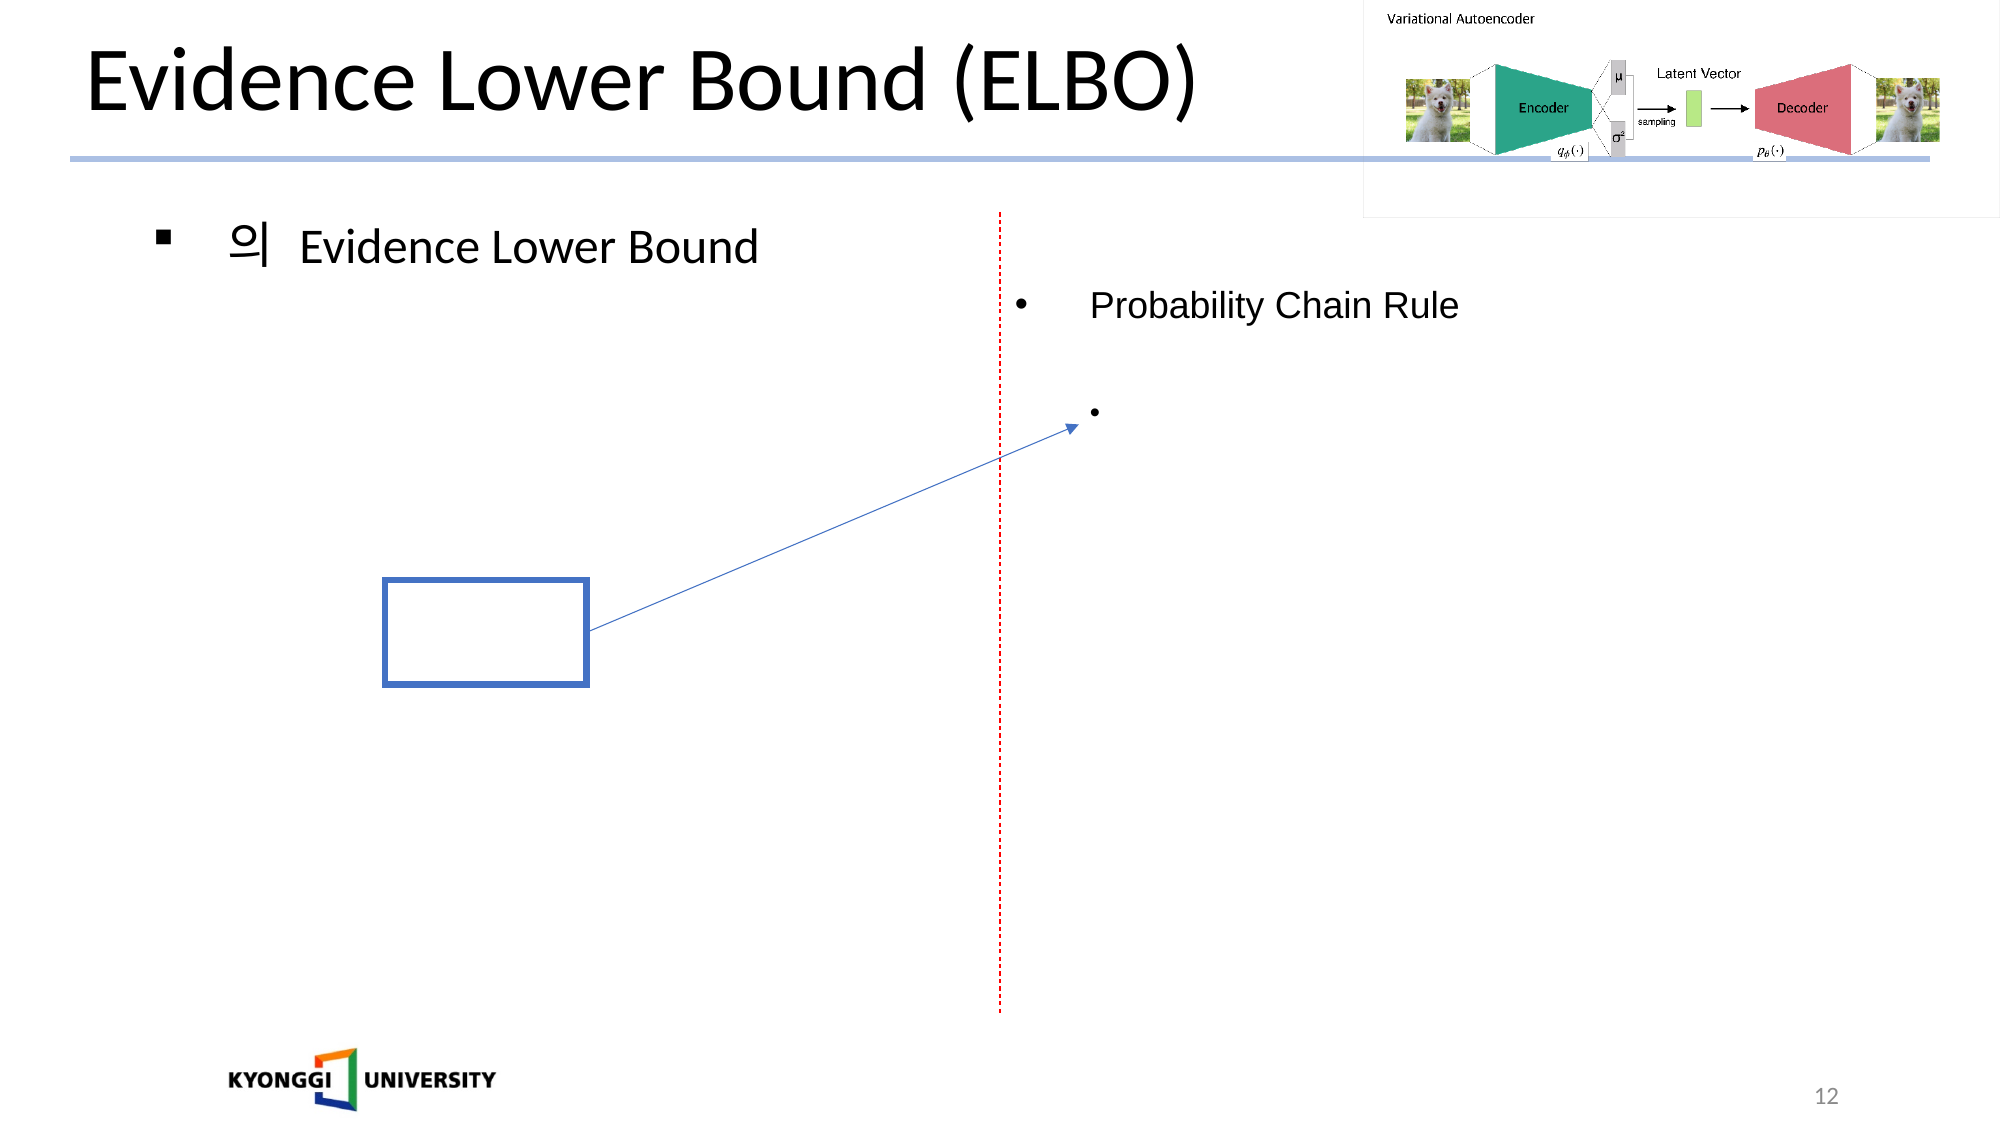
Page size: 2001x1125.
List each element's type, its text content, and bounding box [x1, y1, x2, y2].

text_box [586, 424, 1079, 633]
picture [1363, 0, 2000, 218]
title Evidence Lower Bound (ELBO) [70, 0, 1363, 190]
slide_number 12 [1404, 1065, 1855, 1125]
picture [224, 1042, 501, 1122]
text_box [384, 579, 588, 685]
